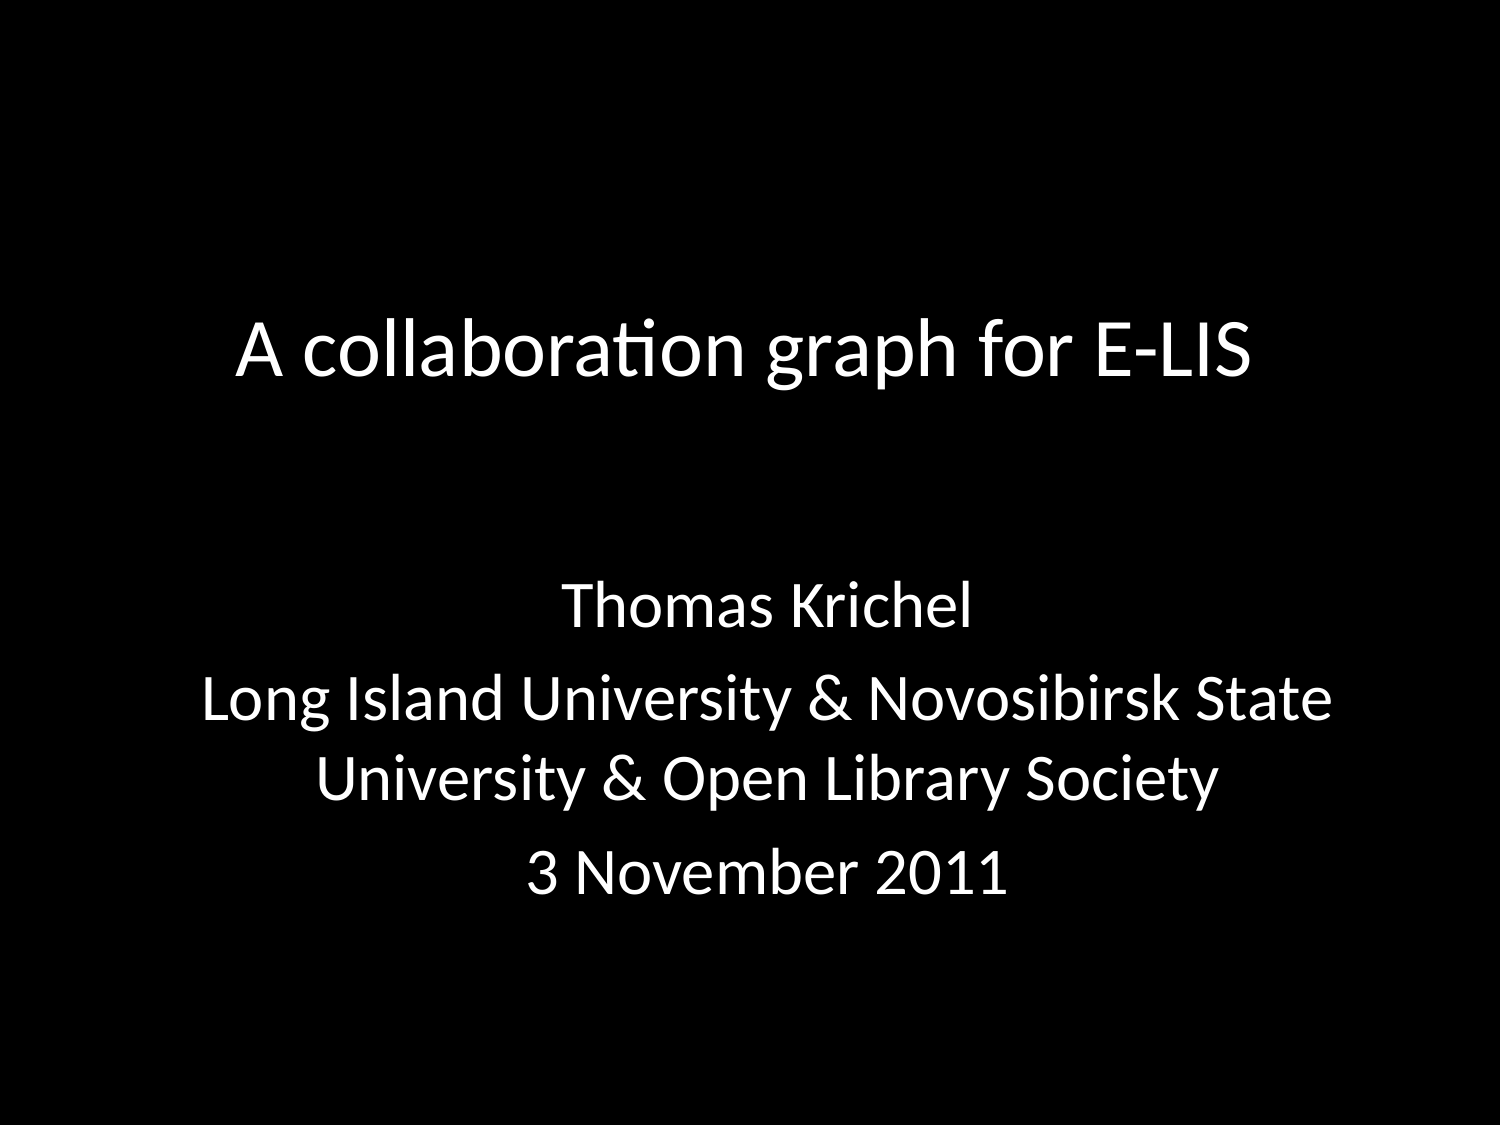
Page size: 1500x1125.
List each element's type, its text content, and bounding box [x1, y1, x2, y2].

subtitle Thomas Krichel Long Island University & Novosibirsk State University & Open Library Society 3 November 2011 [74, 611, 1426, 950]
title A collaboration graph for E-LIS [69, 296, 1421, 390]
